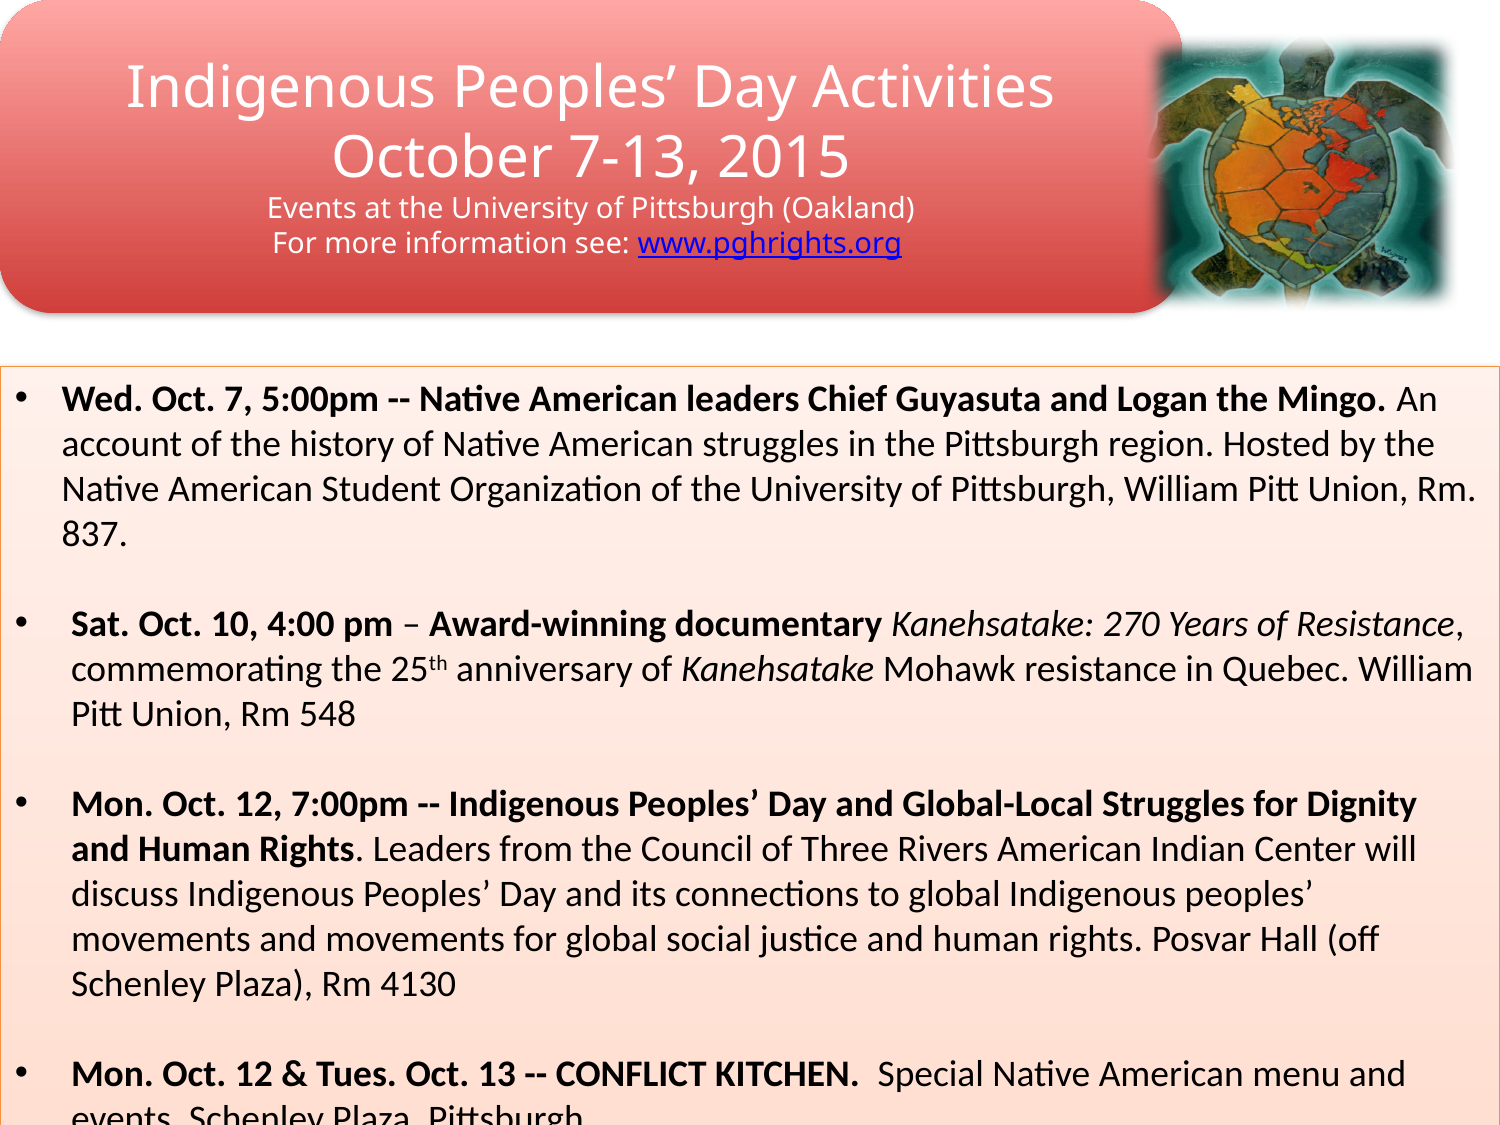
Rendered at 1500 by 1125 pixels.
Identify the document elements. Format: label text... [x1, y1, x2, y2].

text_box Wed. Oct. 7, 5:00pm -- Native American leaders Chief Guyasuta and Logan the Mingo. An account of the history of Native American struggles in the Pittsburgh region. Hosted by the Native American Student Organization of the University of Pittsburgh, William Pitt Union, Rm. 837. Sat. Oct. 10, 4:00 pm – Award-winning documentary Kanehsatake: 270 Years of Resistance, commemorating the 25th anniversary of Kanehsatake Mohawk resistance in Quebec. William Pitt Union, Rm 548 Mon. Oct. 12, 7:00pm -- Indigenous Peoples’ Day and Global-Local Struggles for Dignity and Human Rights. Leaders from the Council of Three Rivers American Indian Center will discuss Indigenous Peoples’ Day and its connections to global Indigenous peoples’ movements and movements for global social justice and human rights. Posvar Hall (off Schenley Plaza), Rm 4130 Mon. Oct. 12 & Tues. Oct. 13 -- CONFLICT KITCHEN. Special Native American menu and events, Schenley Plaza, Pittsburgh [0, 366, 1500, 1125]
text_box Indigenous Peoples’ Day Activities October 7-13, 2015 Events at the University of Pittsburgh (Oakland) For more information see: www.pghrights.org [0, 0, 1178, 314]
picture [1141, 32, 1460, 314]
